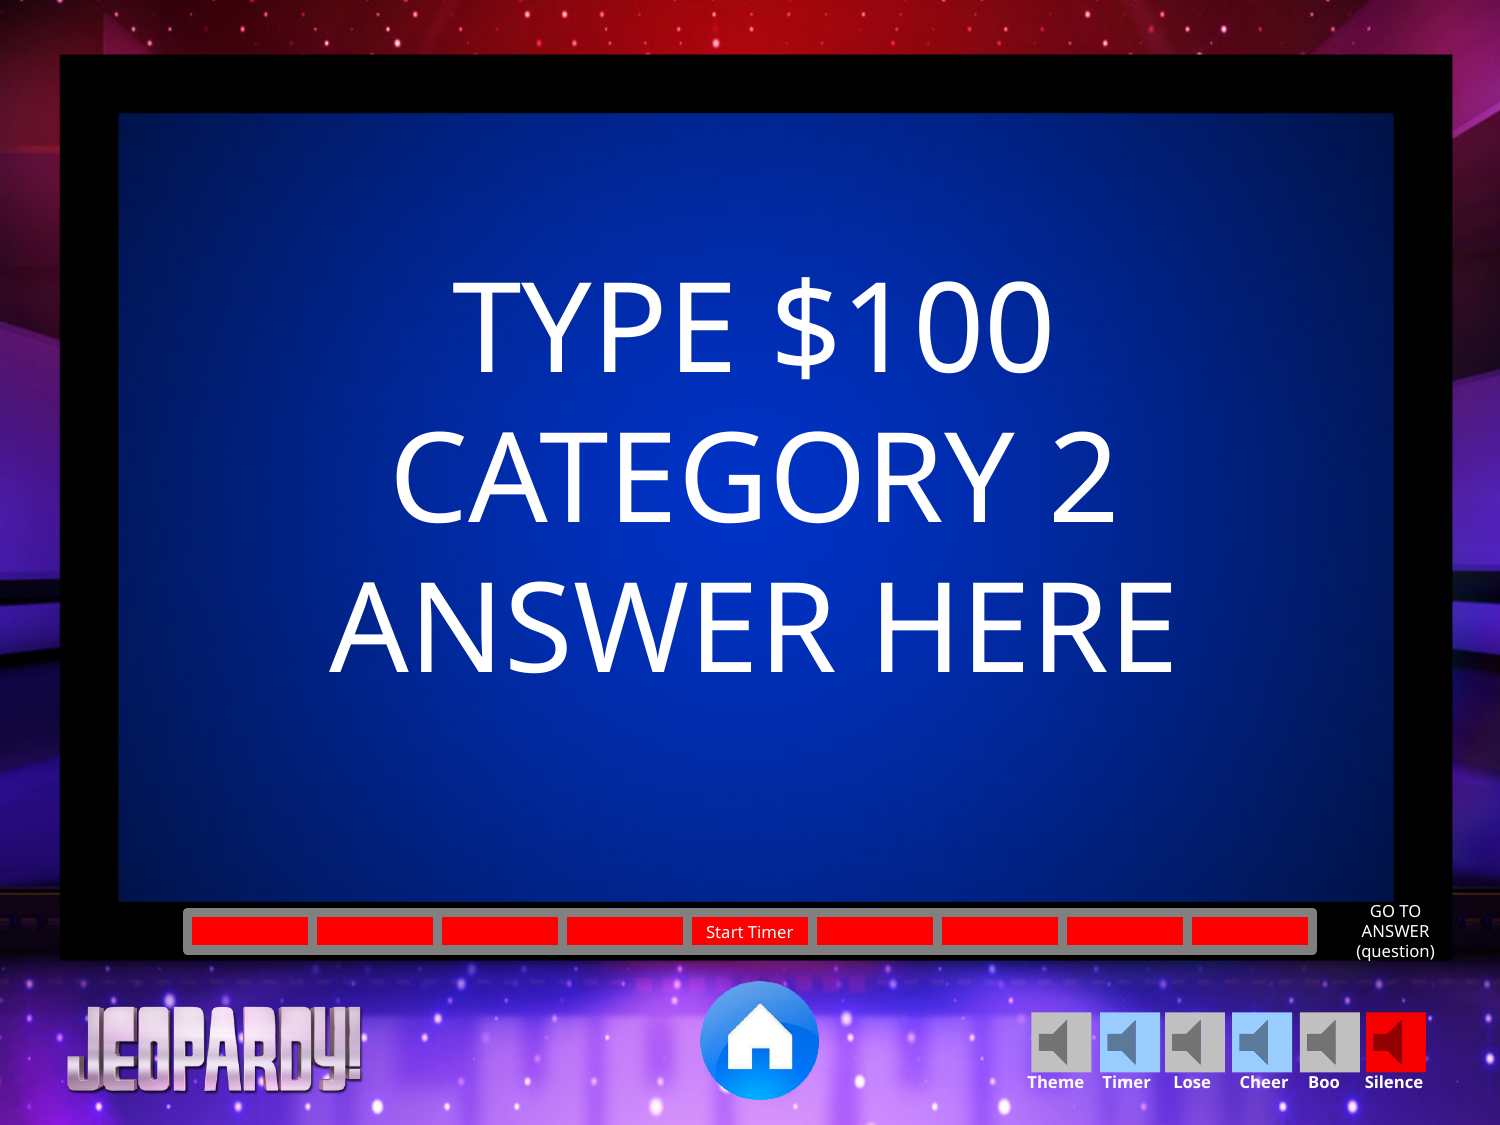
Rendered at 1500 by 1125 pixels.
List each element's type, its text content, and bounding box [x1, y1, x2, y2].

text_box TYPE $100 CATEGORY 2 ANSWER HERE [133, 239, 1375, 705]
picture [0, 0, 1500, 1125]
